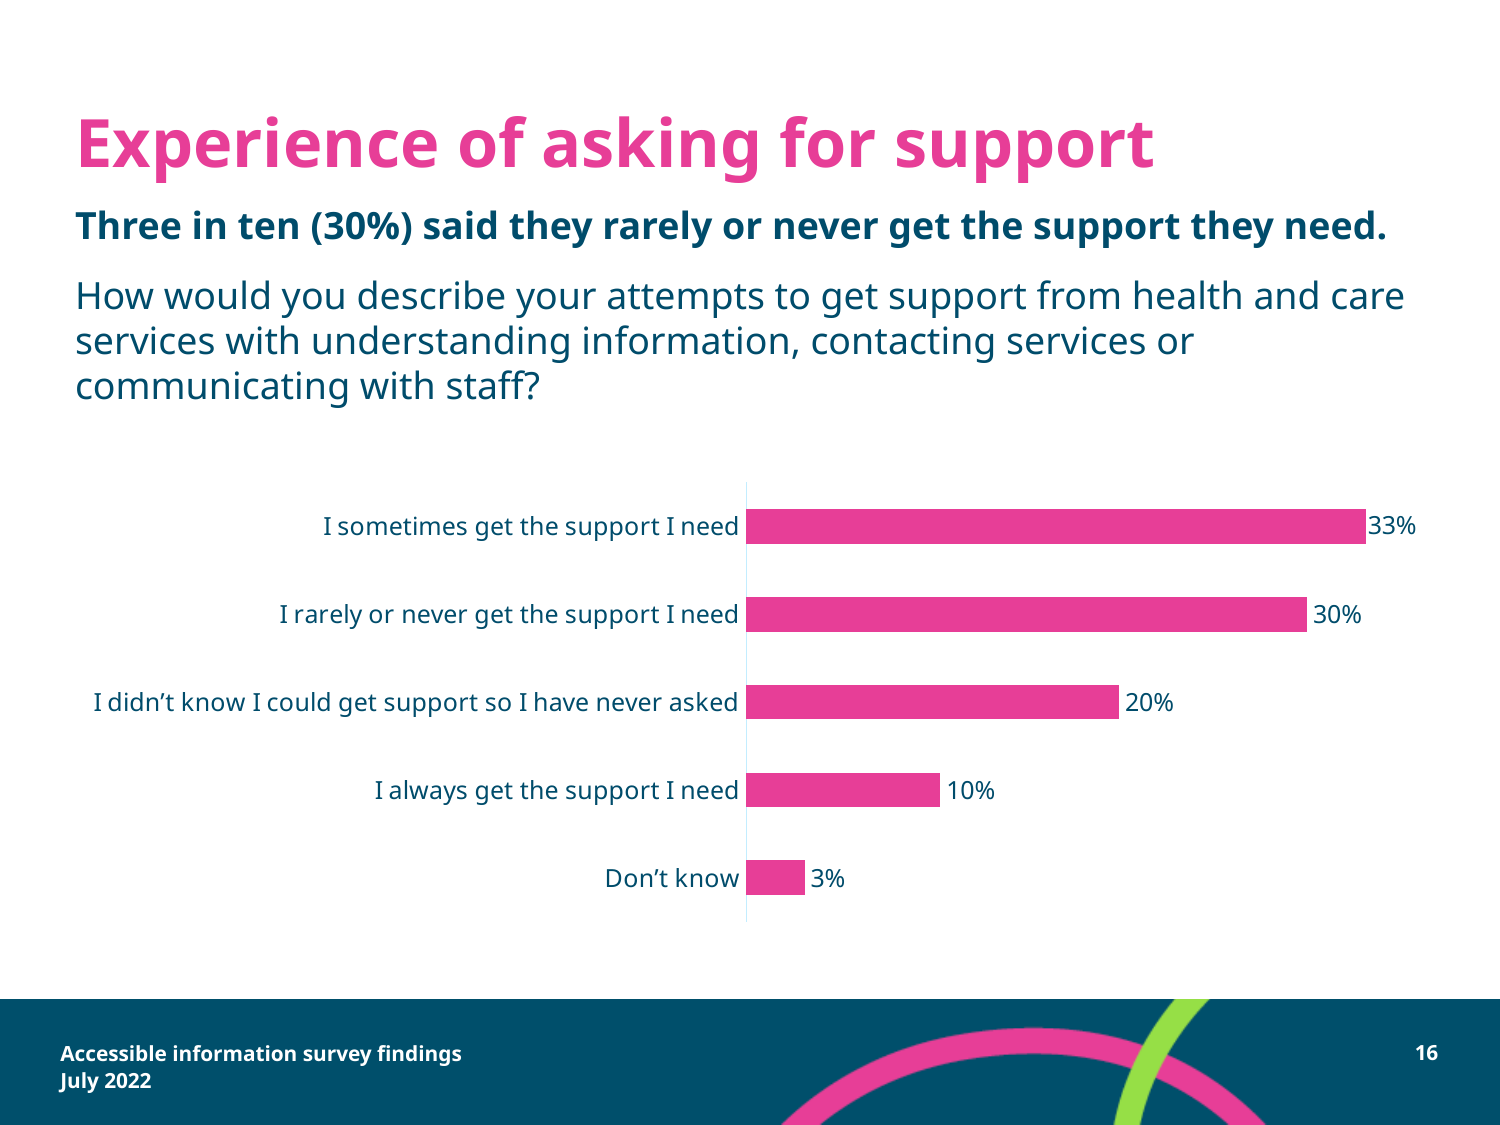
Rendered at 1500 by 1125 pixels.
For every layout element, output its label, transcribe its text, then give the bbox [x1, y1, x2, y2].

picture [117, 1076, 127, 1087]
picture [129, 1076, 138, 1087]
chart [74, 441, 1439, 923]
title Experience of asking for support [75, 101, 1483, 185]
picture [141, 1076, 150, 1087]
picture [59, 1076, 65, 1092]
slide_number 16 [1349, 1039, 1439, 1076]
footer Accessible information survey findings July 2022 [60, 1038, 491, 1076]
picture [69, 1077, 79, 1088]
list Three in ten (30%) said they rarely or never get the support they need. How would you describe your attempts to get support from health and care services with understanding information, contacting services or communicating with staff? [75, 202, 1412, 315]
picture [88, 1077, 98, 1092]
picture [782, 999, 1266, 1125]
